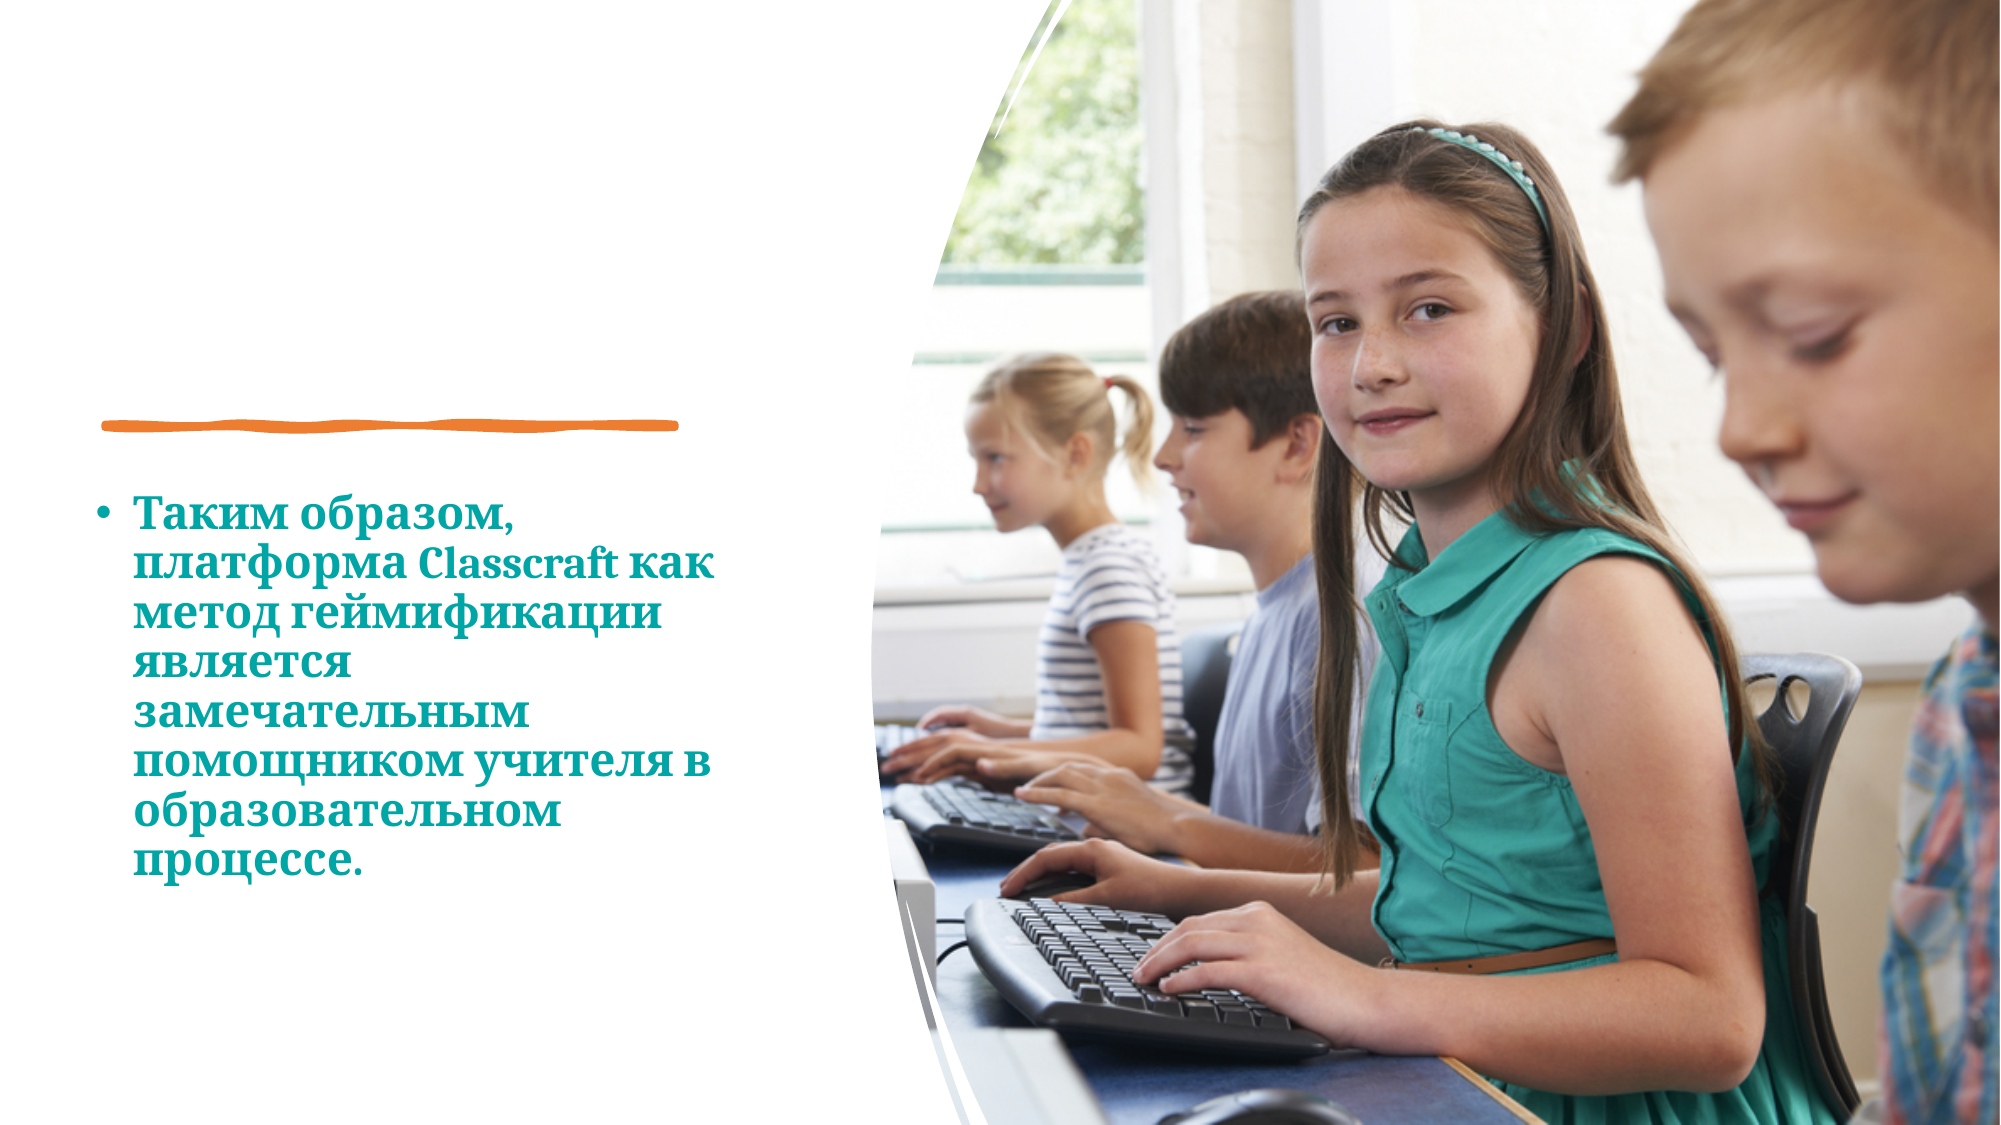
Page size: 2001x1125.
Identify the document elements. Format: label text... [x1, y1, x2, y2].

text_box [0, 0, 871, 1125]
picture [871, 0, 2000, 1125]
text_box [103, 421, 676, 431]
text_box Таким образом, платформа Classcraft как метод геймификации является замечательным помощником учителя в образовательном процессе. [61, 482, 758, 1028]
